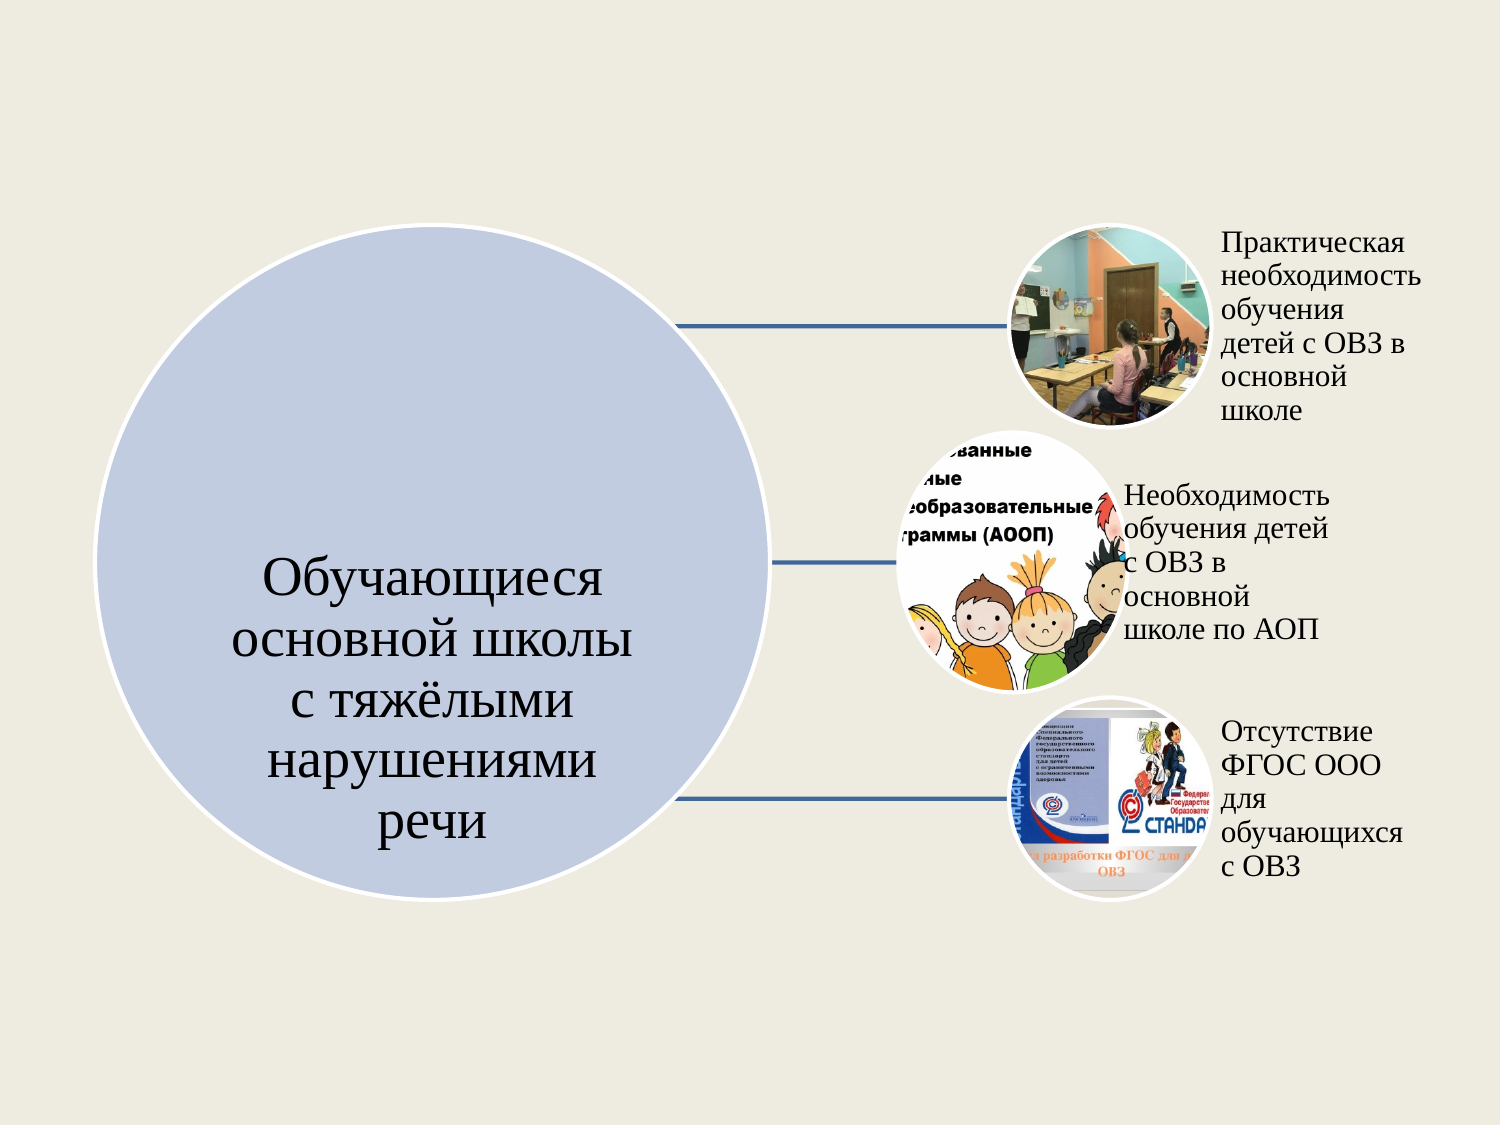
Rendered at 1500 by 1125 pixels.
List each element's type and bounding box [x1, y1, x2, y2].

list [88, 54, 1439, 1071]
